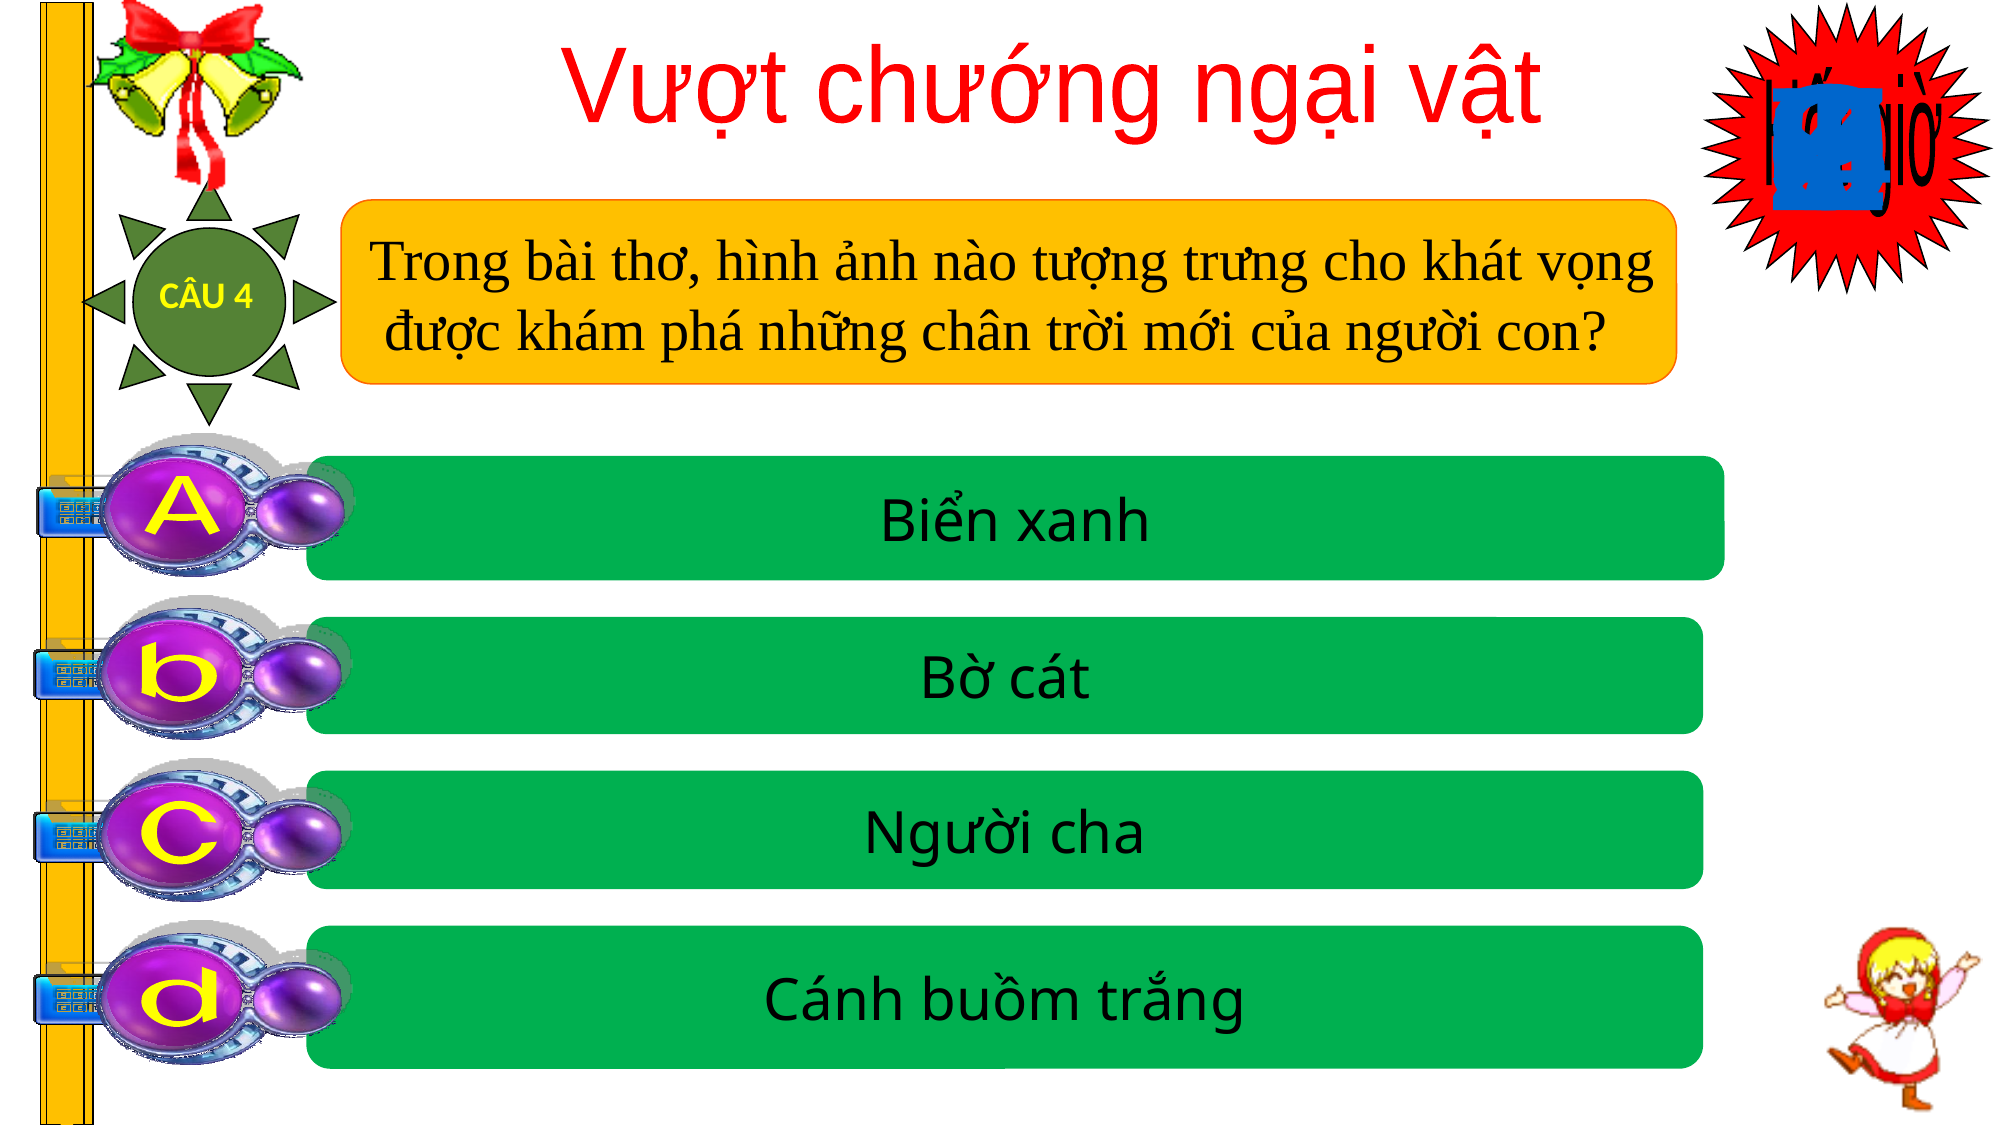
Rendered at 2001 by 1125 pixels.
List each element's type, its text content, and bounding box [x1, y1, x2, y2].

picture [1822, 926, 1983, 1115]
text_box Người cha [342, 770, 1704, 890]
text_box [40, 1028, 94, 1125]
text_box [144, 228, 274, 263]
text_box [40, 865, 94, 969]
picture [32, 770, 342, 903]
text_box [119, 345, 165, 389]
text_box [187, 201, 232, 221]
picture [32, 933, 342, 1065]
text_box Trong bài thơ, hình ảnh nào tượng trưng cho khát vọng được khám phá những chân trời mới của người con? [341, 199, 1677, 384]
text_box [253, 345, 299, 389]
text_box [187, 384, 232, 426]
text_box [119, 215, 165, 260]
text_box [40, 703, 94, 807]
text_box Biển xanh [317, 455, 1725, 581]
text_box Bờ cát [342, 616, 1704, 735]
picture [84, 0, 306, 201]
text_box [40, 540, 94, 644]
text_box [40, 2, 94, 481]
picture [35, 445, 345, 578]
text_box CÂU 4 [123, 263, 289, 324]
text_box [1703, 4, 1991, 293]
text_box Cánh buồm trắng [317, 925, 1704, 1069]
text_box [253, 215, 299, 260]
text_box [94, 281, 123, 323]
picture [32, 608, 342, 740]
text_box [136, 324, 282, 377]
text_box [293, 280, 336, 324]
